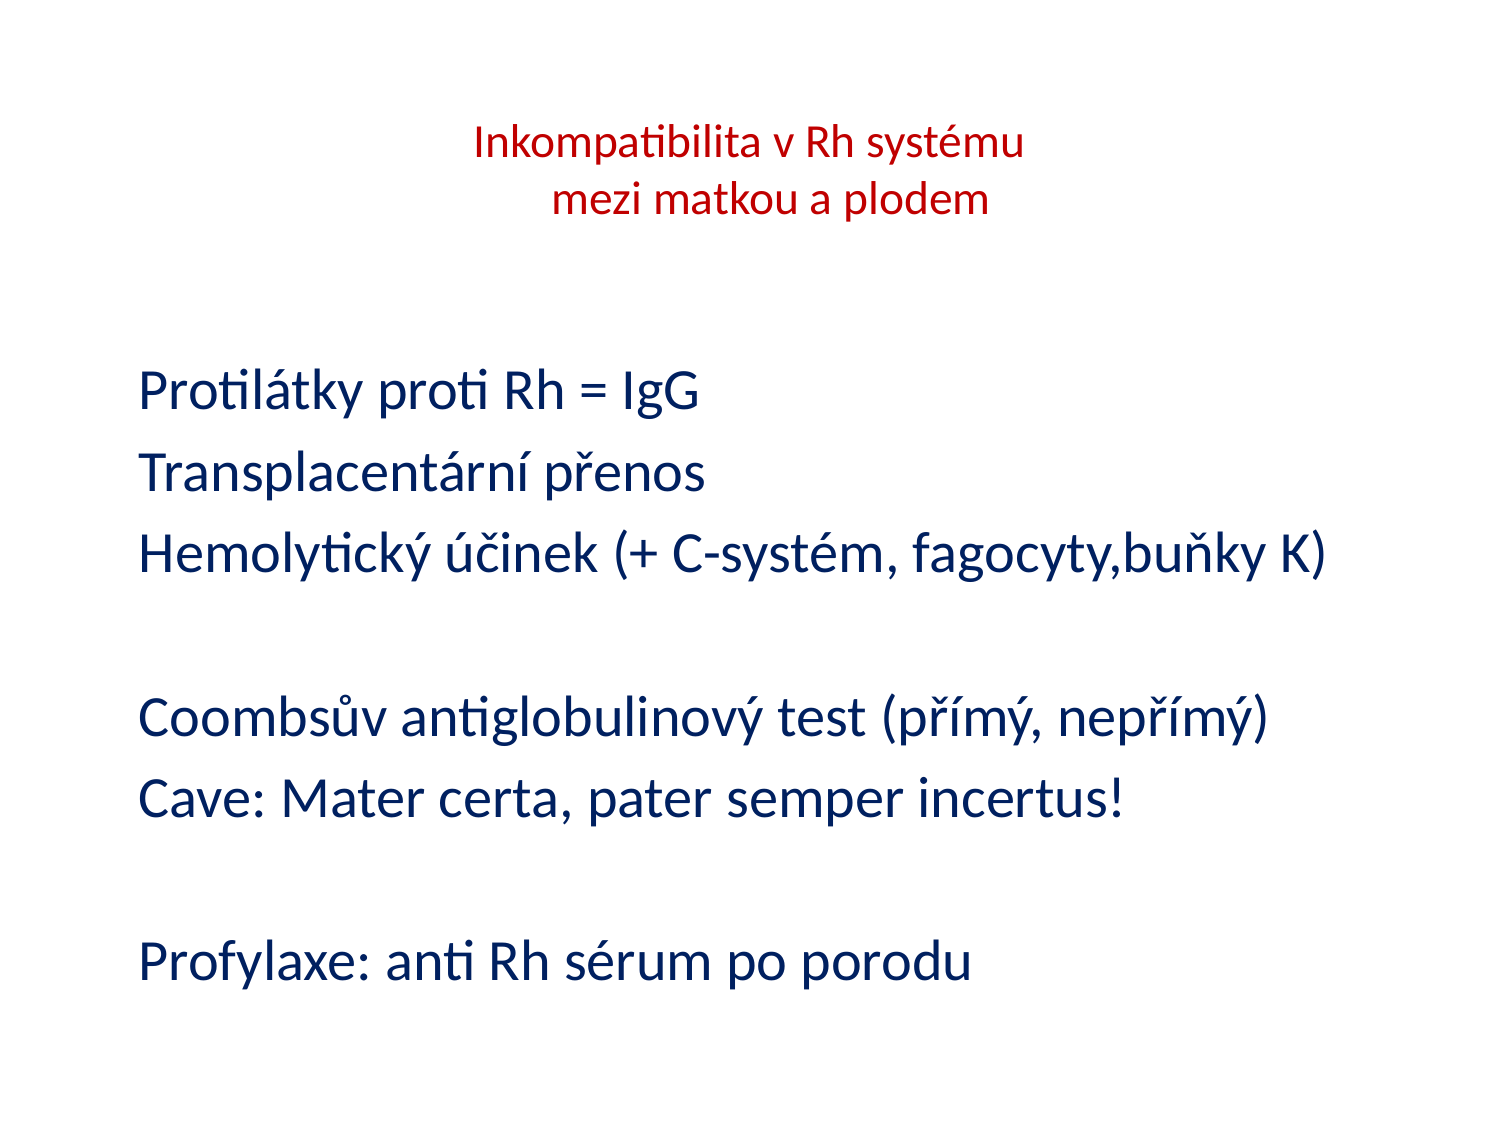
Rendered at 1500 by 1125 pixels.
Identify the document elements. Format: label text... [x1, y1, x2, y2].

title Inkompatibilita v Rh systému mezi matkou a plodem [75, 45, 1425, 233]
list Protilátky proti Rh = IgG Transplacentární přenos Hemolytický účinek (+ C-systém, fagocyty,buňky K) Coombsův antiglobulinový test (přímý, nepřímý) Cave: Mater certa, pater semper incertus! Profylaxe: anti Rh sérum po porodu [123, 262, 1365, 1005]
